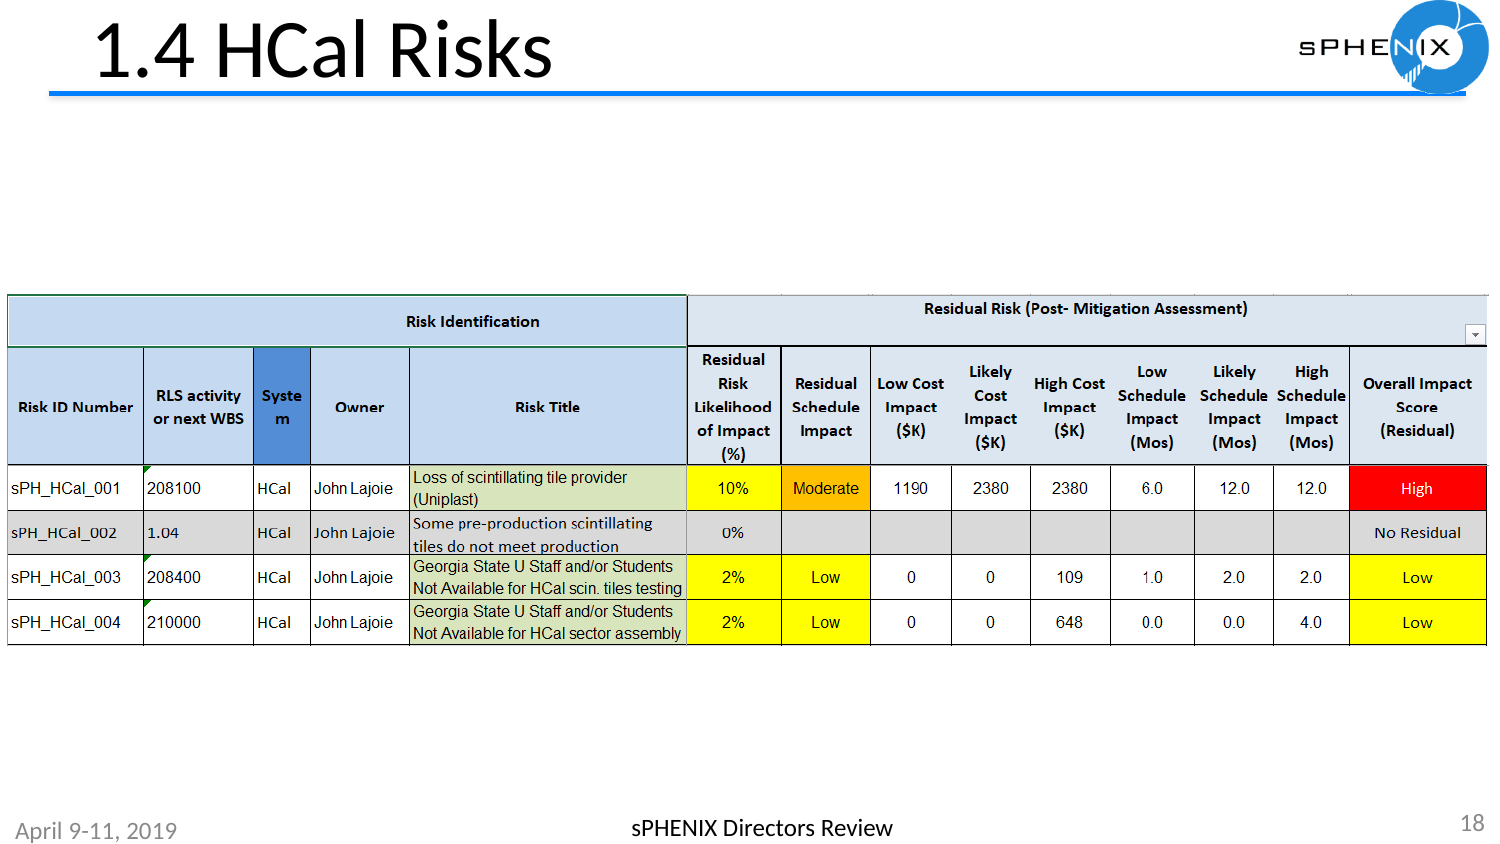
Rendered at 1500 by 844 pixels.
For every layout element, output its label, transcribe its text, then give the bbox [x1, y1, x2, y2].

footer sPHENIX Directors Review [525, 808, 1000, 844]
title 1.4 HCal Risks [0, 9, 1425, 79]
picture [1299, 0, 1489, 94]
picture [6, 293, 1489, 647]
slide_number 18 [1412, 798, 1500, 844]
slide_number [0, 815, 350, 844]
